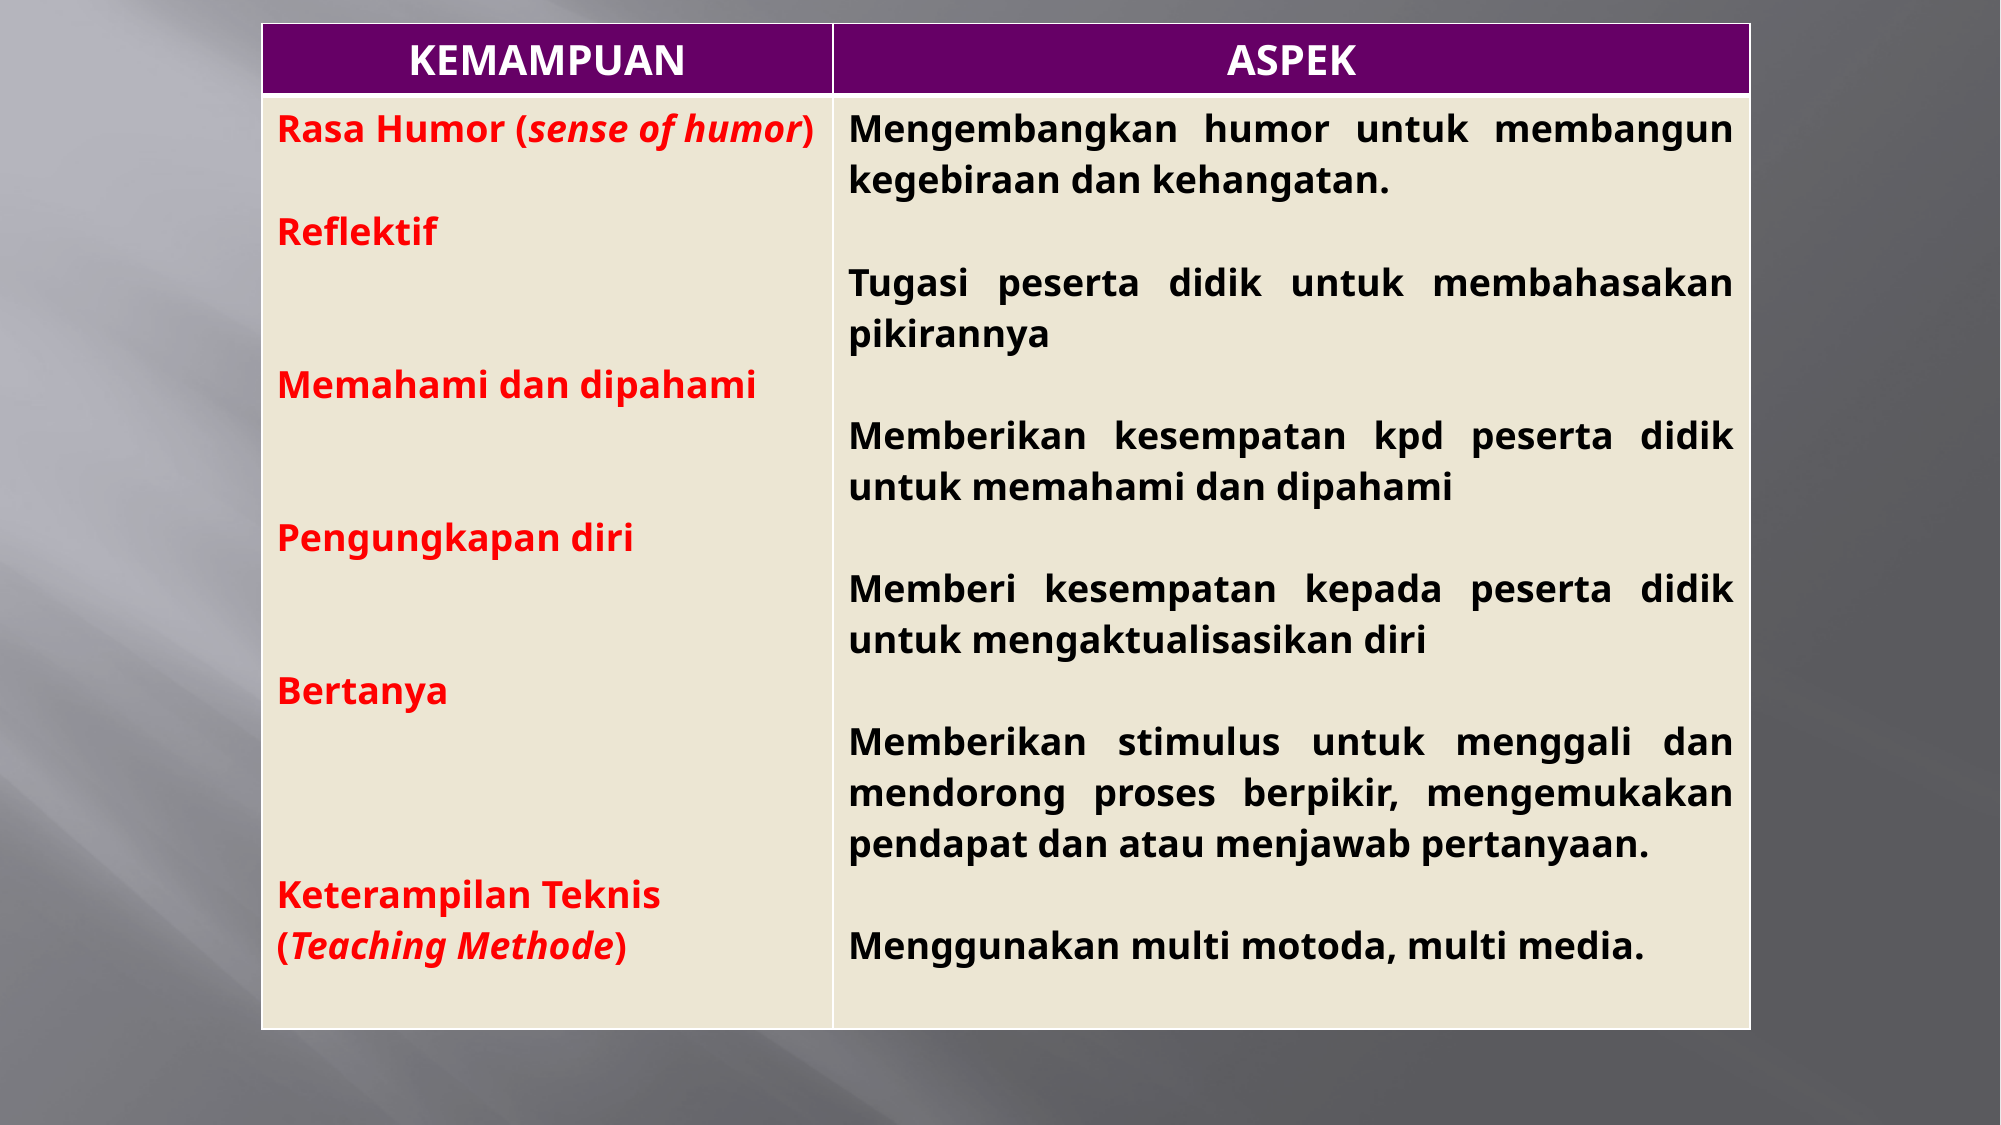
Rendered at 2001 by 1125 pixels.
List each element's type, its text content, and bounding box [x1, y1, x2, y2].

table_header ASPEK [834, 24, 1749, 93]
table_header KEMAMPUAN [263, 24, 832, 93]
table_cell Mengembangkan humor untuk membangun kegebiraan dan kehangatan. Tugasi peserta didik untuk membahasakan pikirannya Memberikan kesempatan kpd peserta didik untuk memahami dan dipahami Memberi kesempatan kepada peserta didik untuk mengaktualisasikan diri Memberikan stimulus untuk menggali dan mendorong proses berpikir, mengemukakan pendapat dan atau menjawab pertanyaan. Menggunakan multi motoda, multi media. [834, 98, 1749, 1028]
table_cell Rasa Humor (sense of humor) Reflektif Memahami dan dipahami Pengungkapan diri Bertanya Keterampilan Teknis (Teaching Methode) [263, 98, 832, 1028]
